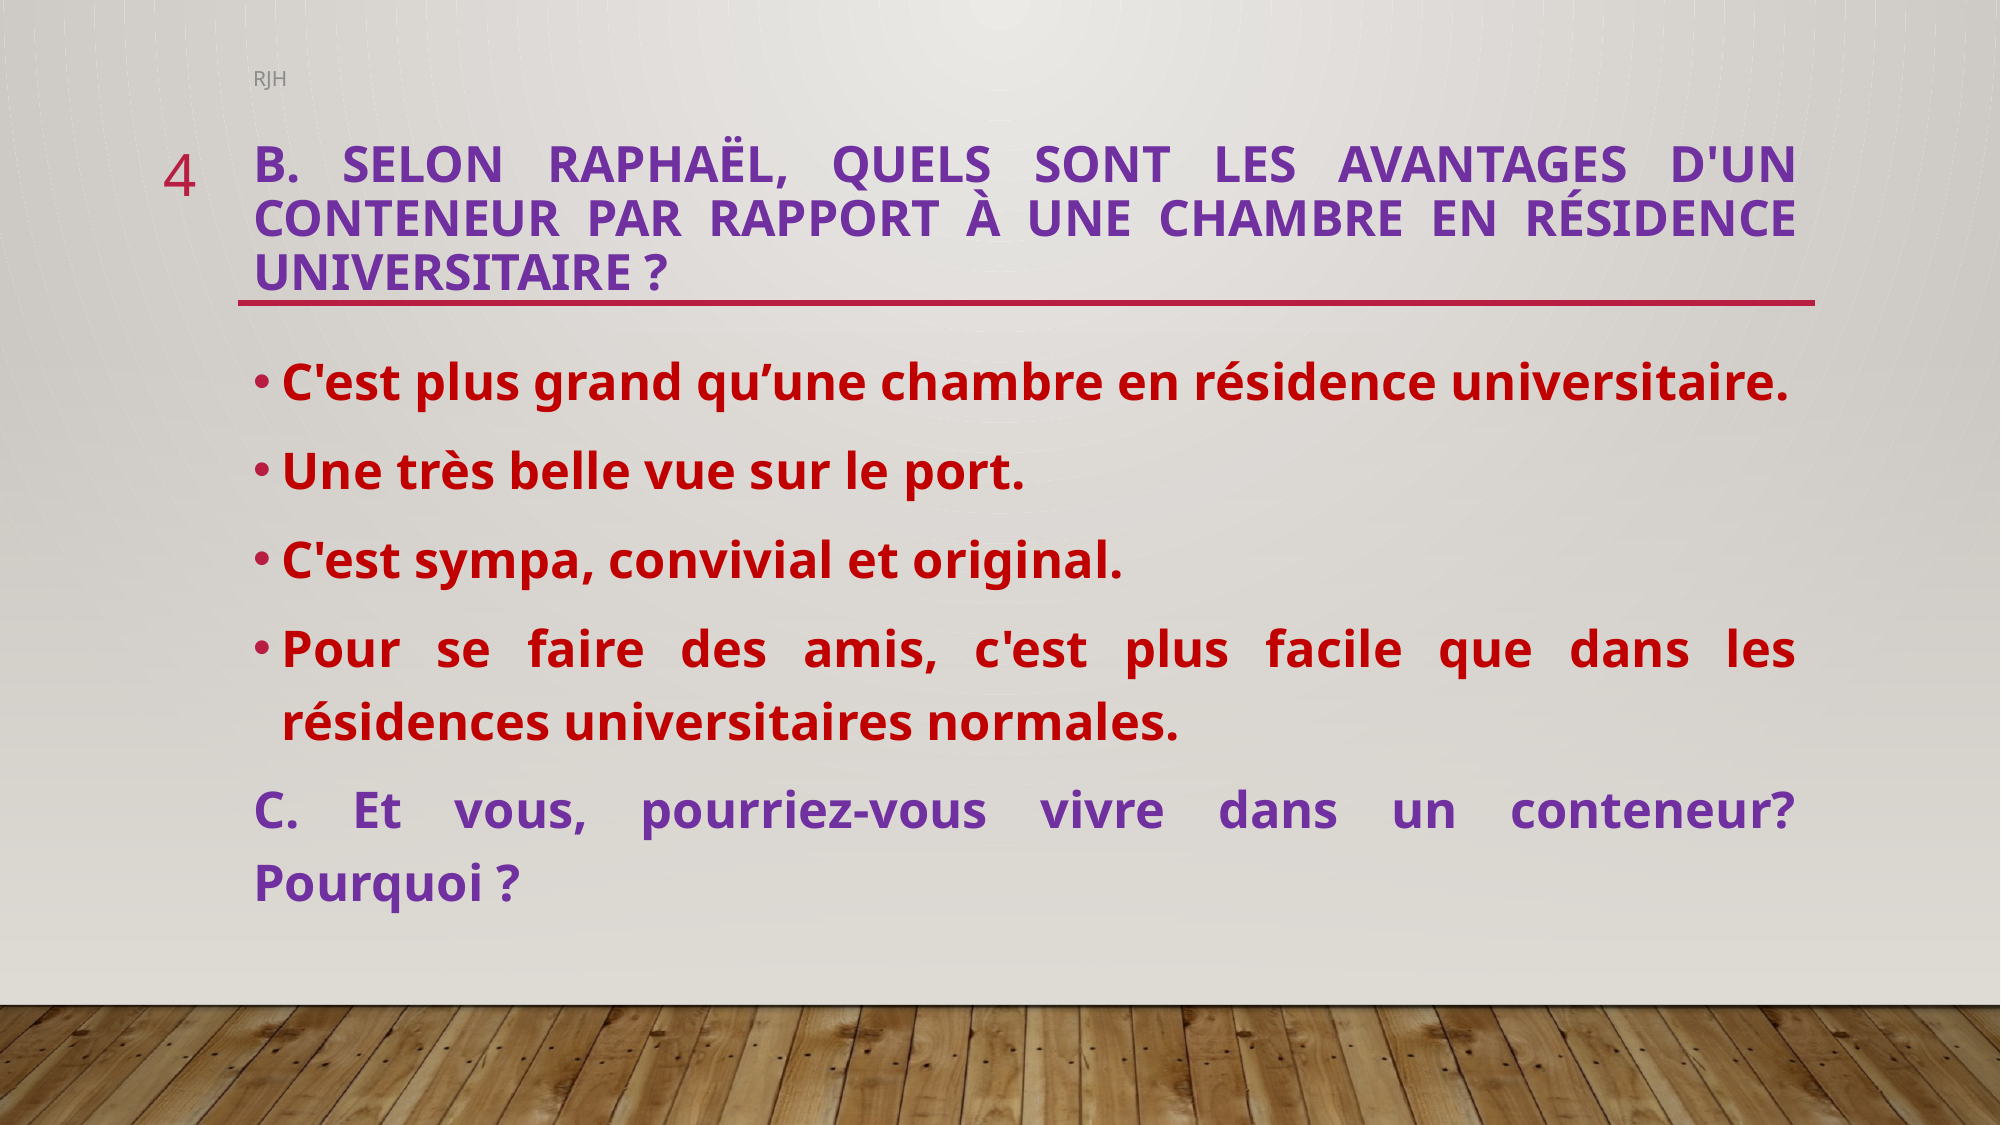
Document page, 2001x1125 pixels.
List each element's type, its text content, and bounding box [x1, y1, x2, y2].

title B. Selon Raphaël, quels sont les avantages d'un conteneur par rapport à une chambre en résidence universitaire ? [238, 131, 1814, 305]
slide_number 4 [78, 131, 212, 214]
list C'est plus grand qu’une chambre en résidence universitaire. Une très belle vue sur le port. C'est sympa, convivial et original. Pour se faire des amis, c'est plus facile que dans les résidences universitaires normales. C. Et vous, pourriez-vous vivre dans un conteneur? Pourquoi ? [238, 330, 1814, 993]
picture [0, 1005, 2000, 1125]
footer RJH [238, 54, 1213, 105]
